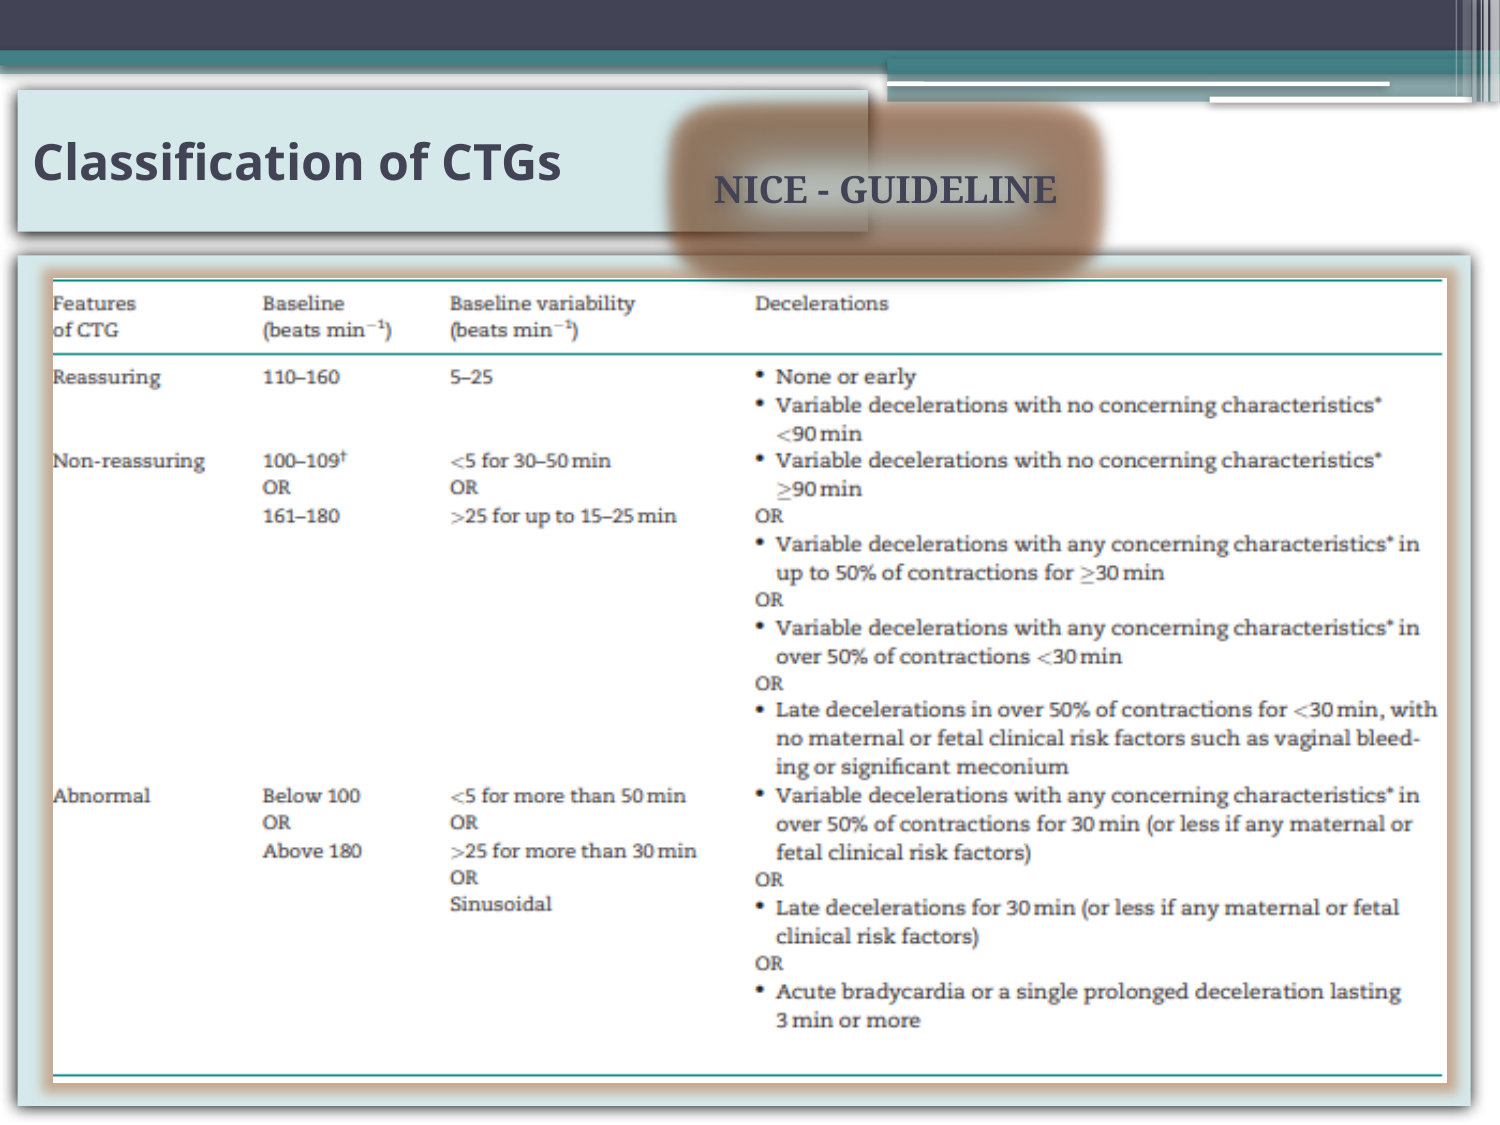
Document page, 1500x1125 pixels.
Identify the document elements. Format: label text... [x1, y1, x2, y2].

picture [52, 278, 1448, 1083]
title Classification of CTGs [17, 90, 869, 232]
list [17, 255, 1471, 1106]
